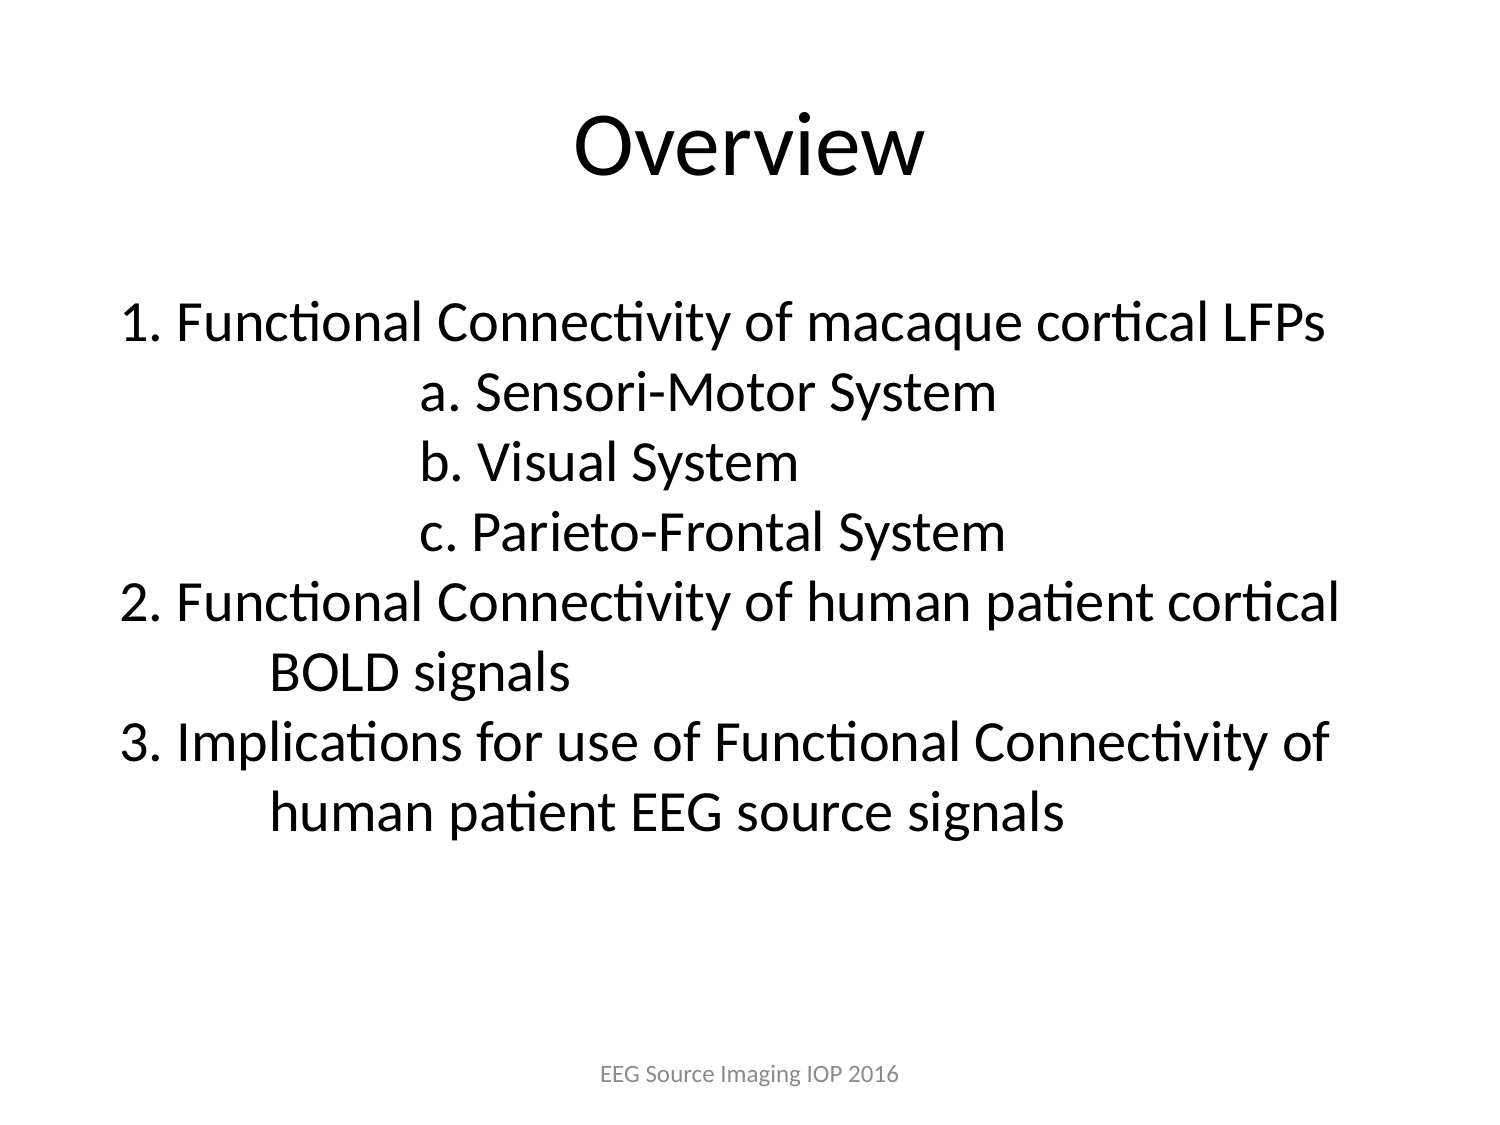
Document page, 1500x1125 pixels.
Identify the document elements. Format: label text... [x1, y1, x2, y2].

text_box 1. Functional Connectivity of macaque cortical LFPs a. Sensori-Motor System b. Visual System c. Parieto-Frontal System 2. Functional Connectivity of human patient cortical BOLD signals 3. Implications for use of Functional Connectivity of human patient EEG source signals [104, 275, 1398, 851]
title Overview [75, 45, 1425, 233]
footer EEG Source Imaging IOP 2016 [512, 1042, 988, 1103]
